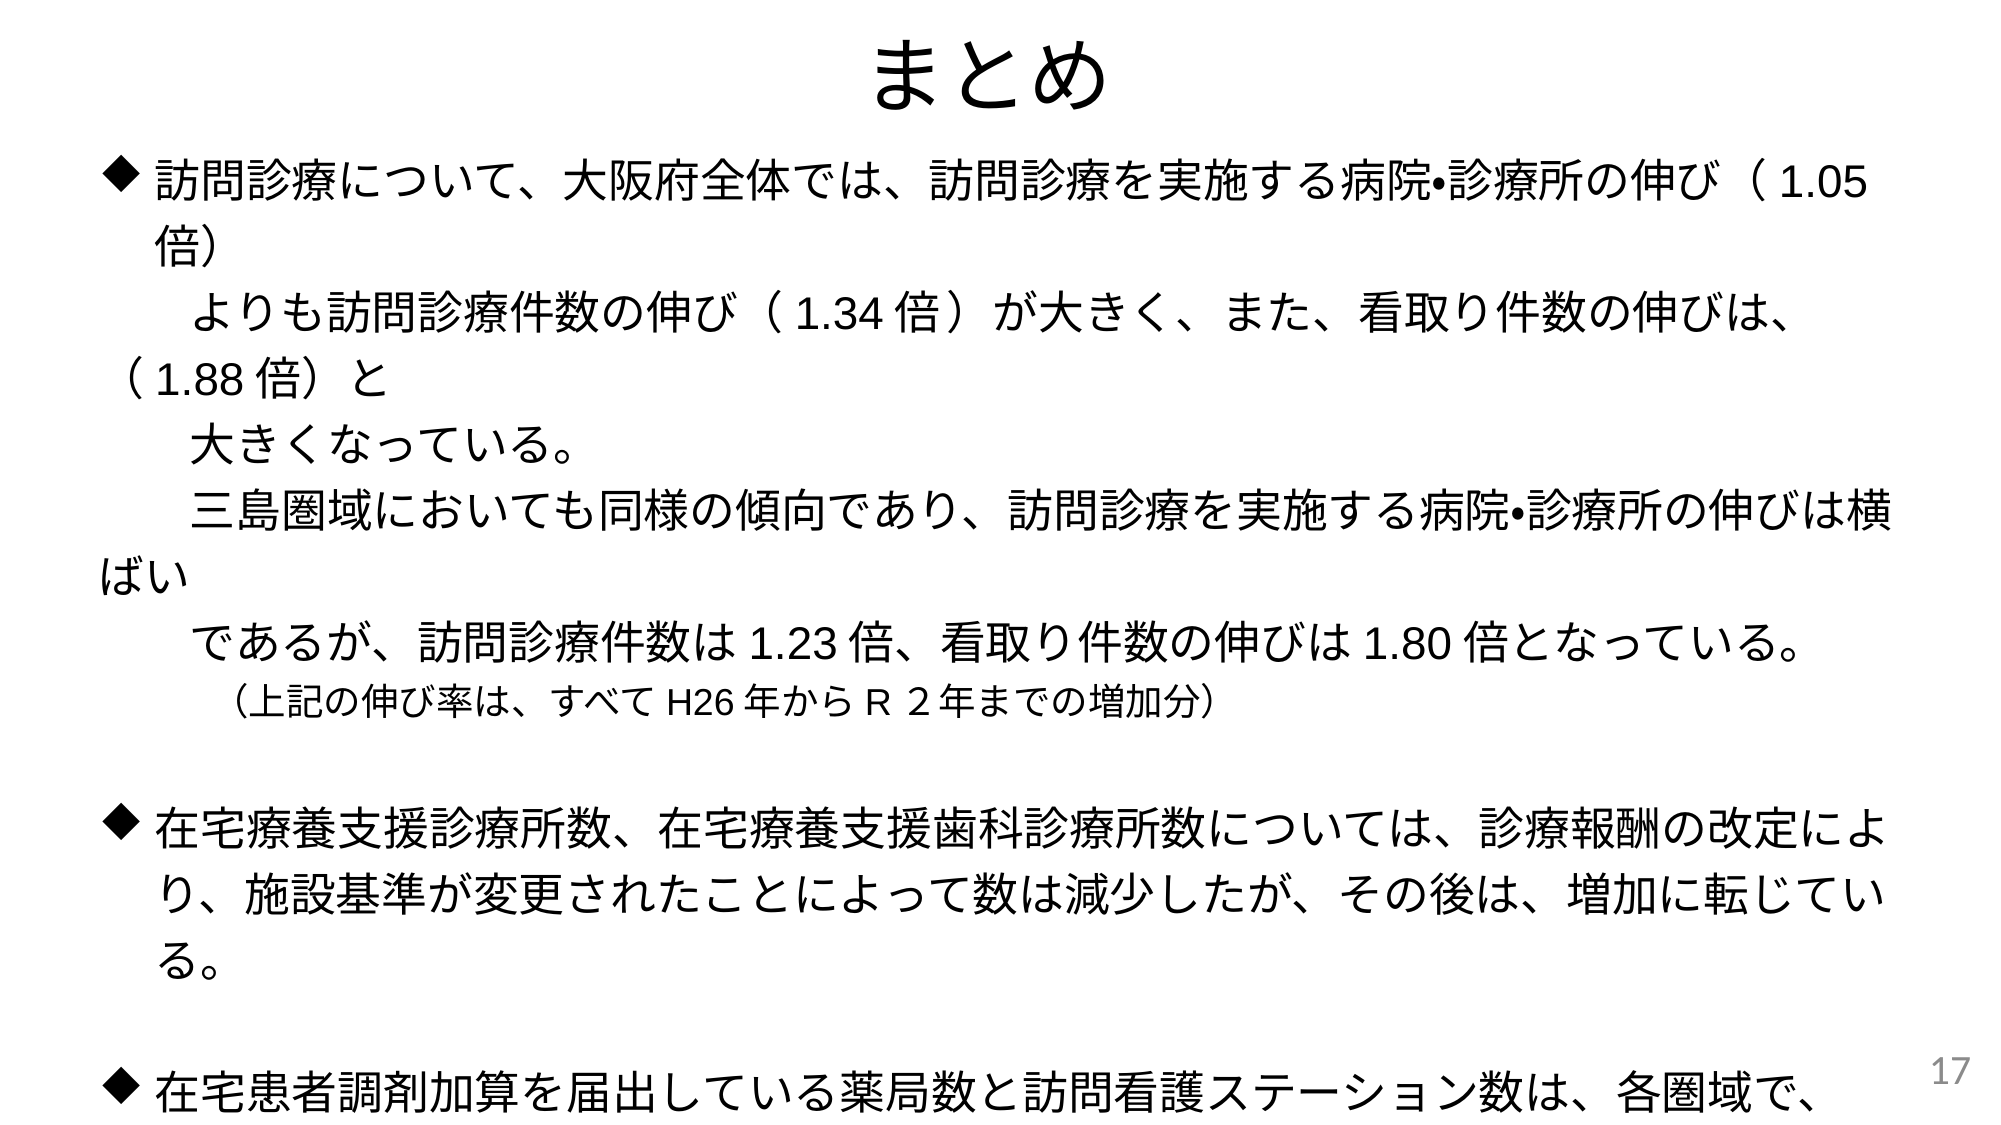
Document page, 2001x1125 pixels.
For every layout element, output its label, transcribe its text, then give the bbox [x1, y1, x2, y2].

title まとめ [87, 20, 1887, 126]
text_box 訪問診療について、大阪府全体では、訪問診療を実施する病院・診療所の伸び（1.05倍） よりも訪問診療件数の伸び（1.34倍 ）が大きく、また、看取り件数の伸びは、（1.88倍）と 大きくなっている。 三島圏域においても同様の傾向であり、訪問診療を実施する病院・診療所の伸びは横ばい であるが、訪問診療件数は1.23倍、看取り件数の伸びは1.80倍となっている。 （上記の伸び率は、すべてH26年からR２年までの増加分） 在宅療養支援診療所数、在宅療養支援歯科診療所数については、診療報酬の改定により、施設基準が変更されたことによって数は減少したが、その後は、増加に転じている。 在宅患者調剤加算を届出している薬局数と訪問看護ステーション数は、各圏域で、年々 増加している。 三島圏域においては、在宅患者調剤加算を届出している薬局数は1.50倍（H29年からR4までの 増加分）、訪問看護ステーション数は1.41倍（H29年からR2までの増加分）となっている。 [83, 133, 1930, 1125]
slide_number 16 [1930, 1038, 1987, 1098]
